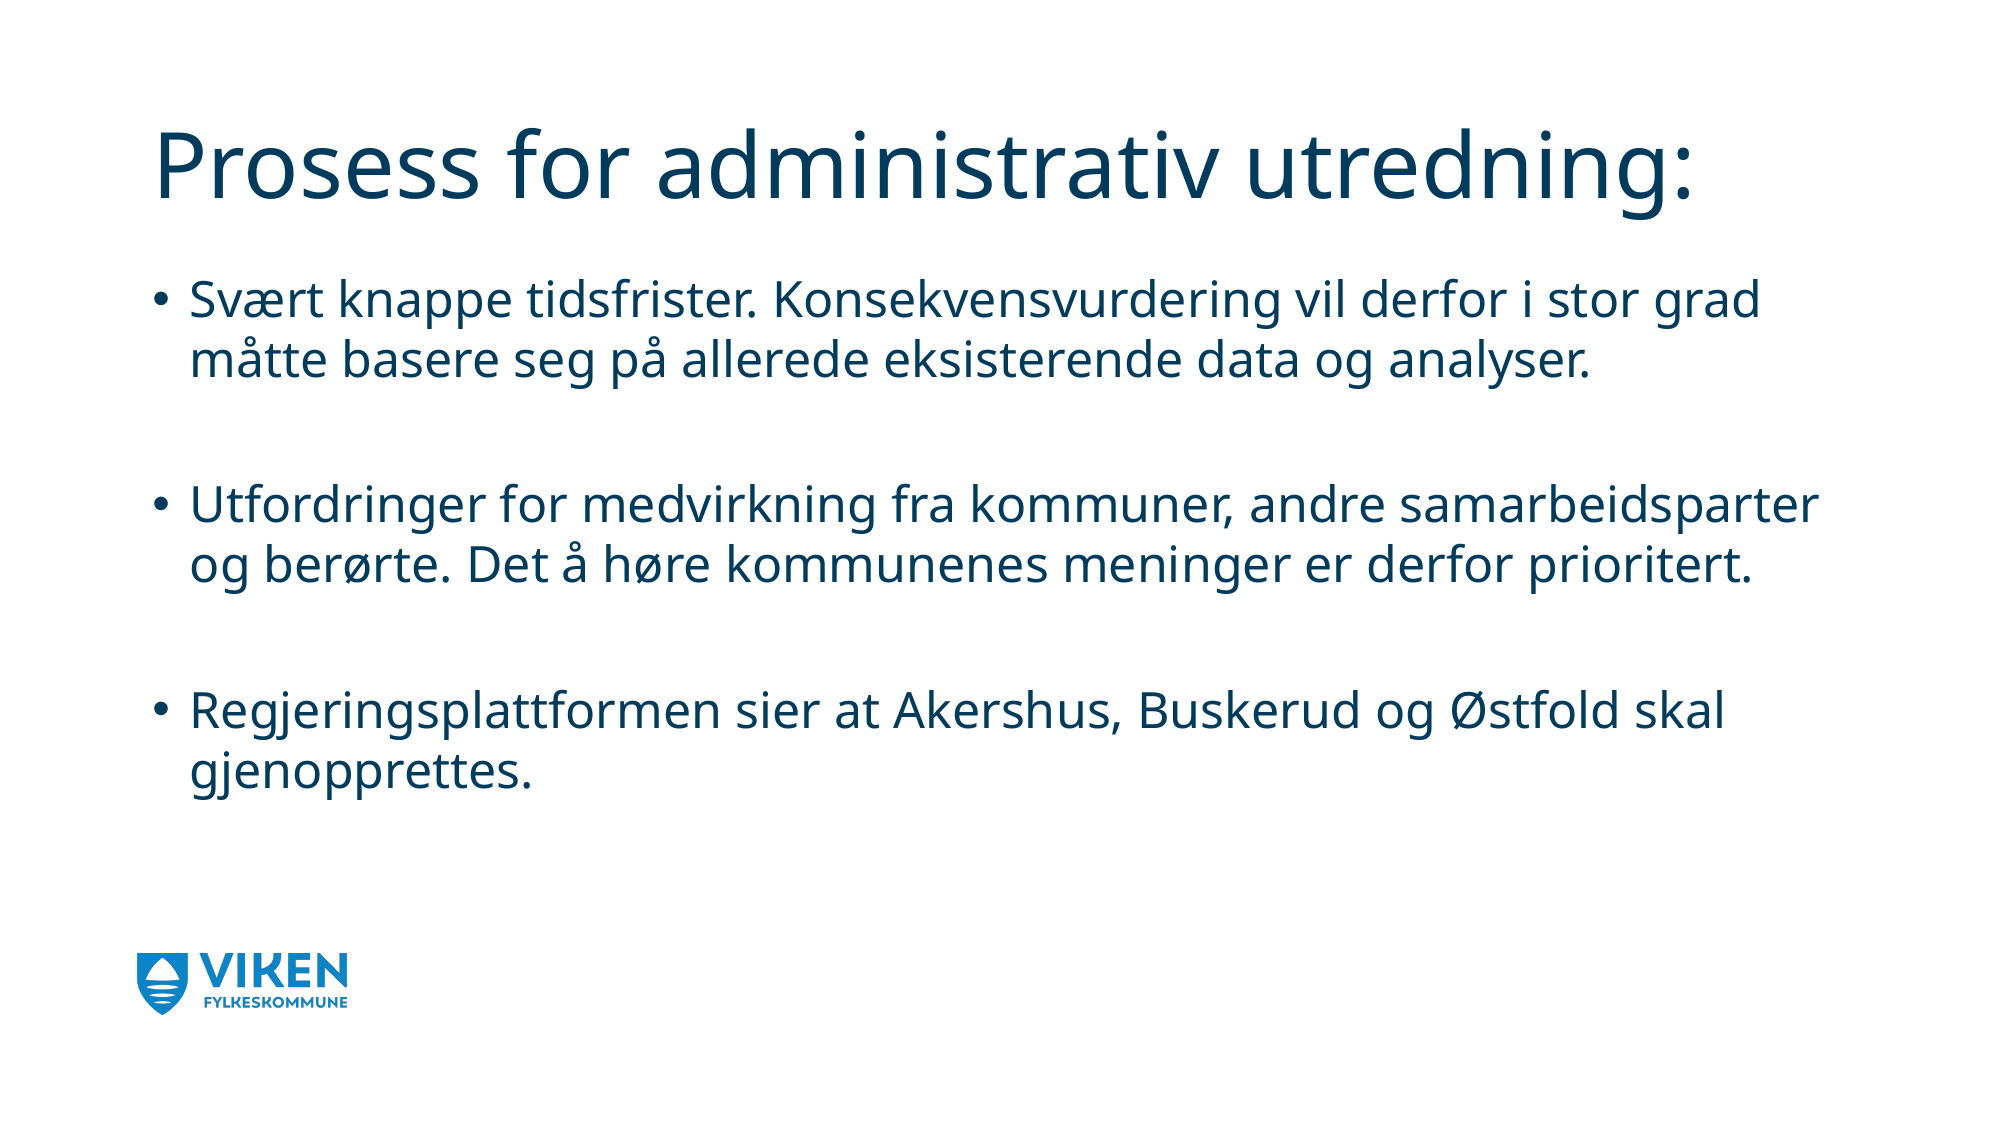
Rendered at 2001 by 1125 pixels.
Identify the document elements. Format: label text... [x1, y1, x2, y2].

picture [137, 953, 347, 1015]
title Prosess for administrativ utredning: [137, 59, 1863, 260]
list Svært knappe tidsfrister. Konsekvensvurdering vil derfor i stor grad måtte basere seg på allerede eksisterende data og analyser. Utfordringer for medvirkning fra kommuner, andre samarbeidsparter og berørte. Det å høre kommunenes meninger er derfor prioritert. Regjeringsplattformen sier at Akershus, Buskerud og Østfold skal gjenopprettes. [137, 260, 1863, 877]
